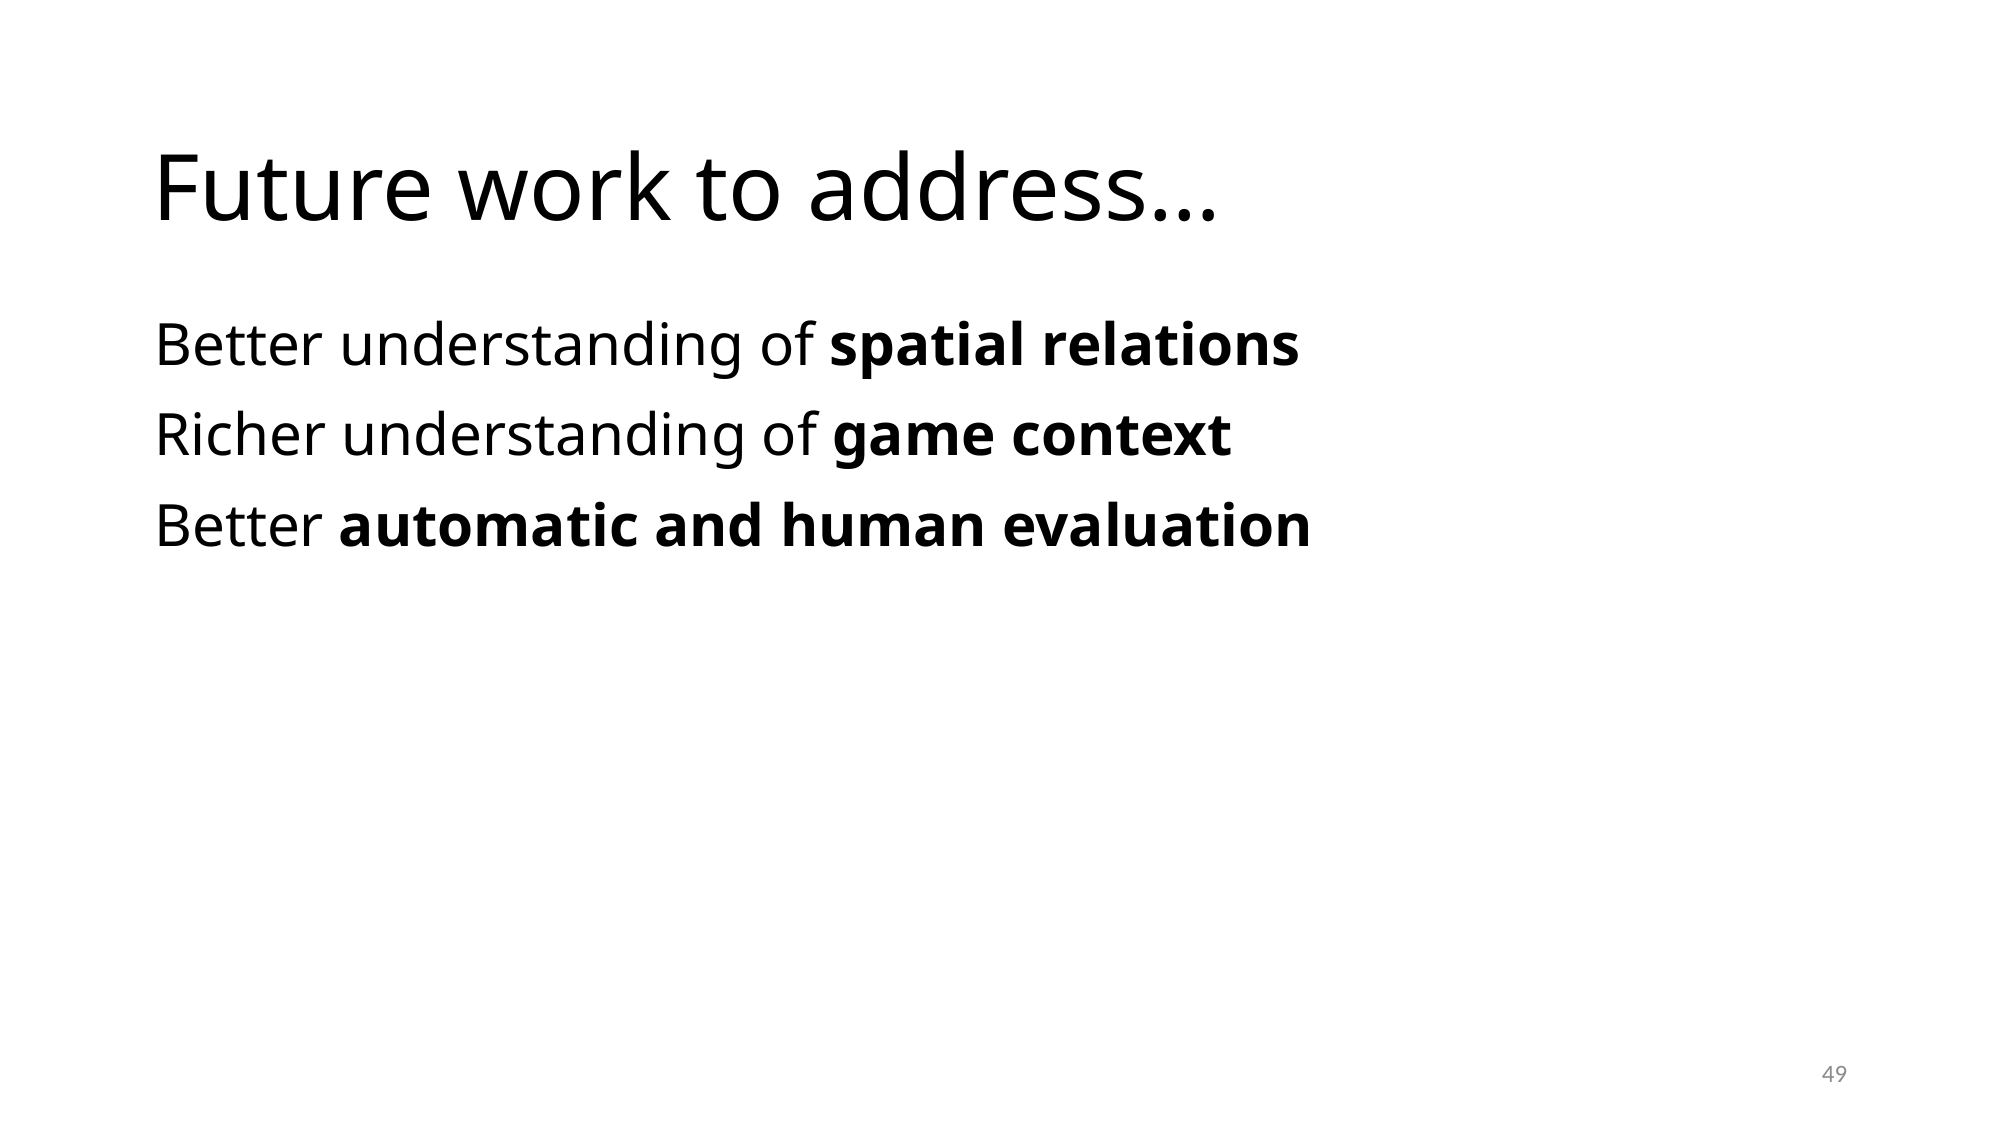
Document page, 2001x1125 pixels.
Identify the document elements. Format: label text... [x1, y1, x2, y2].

list Better understanding of spatial relations Richer understanding of game context Better automatic and human evaluation [137, 299, 1863, 1014]
title Future work to address… [137, 82, 1863, 299]
slide_number 49 [1412, 1042, 1863, 1103]
